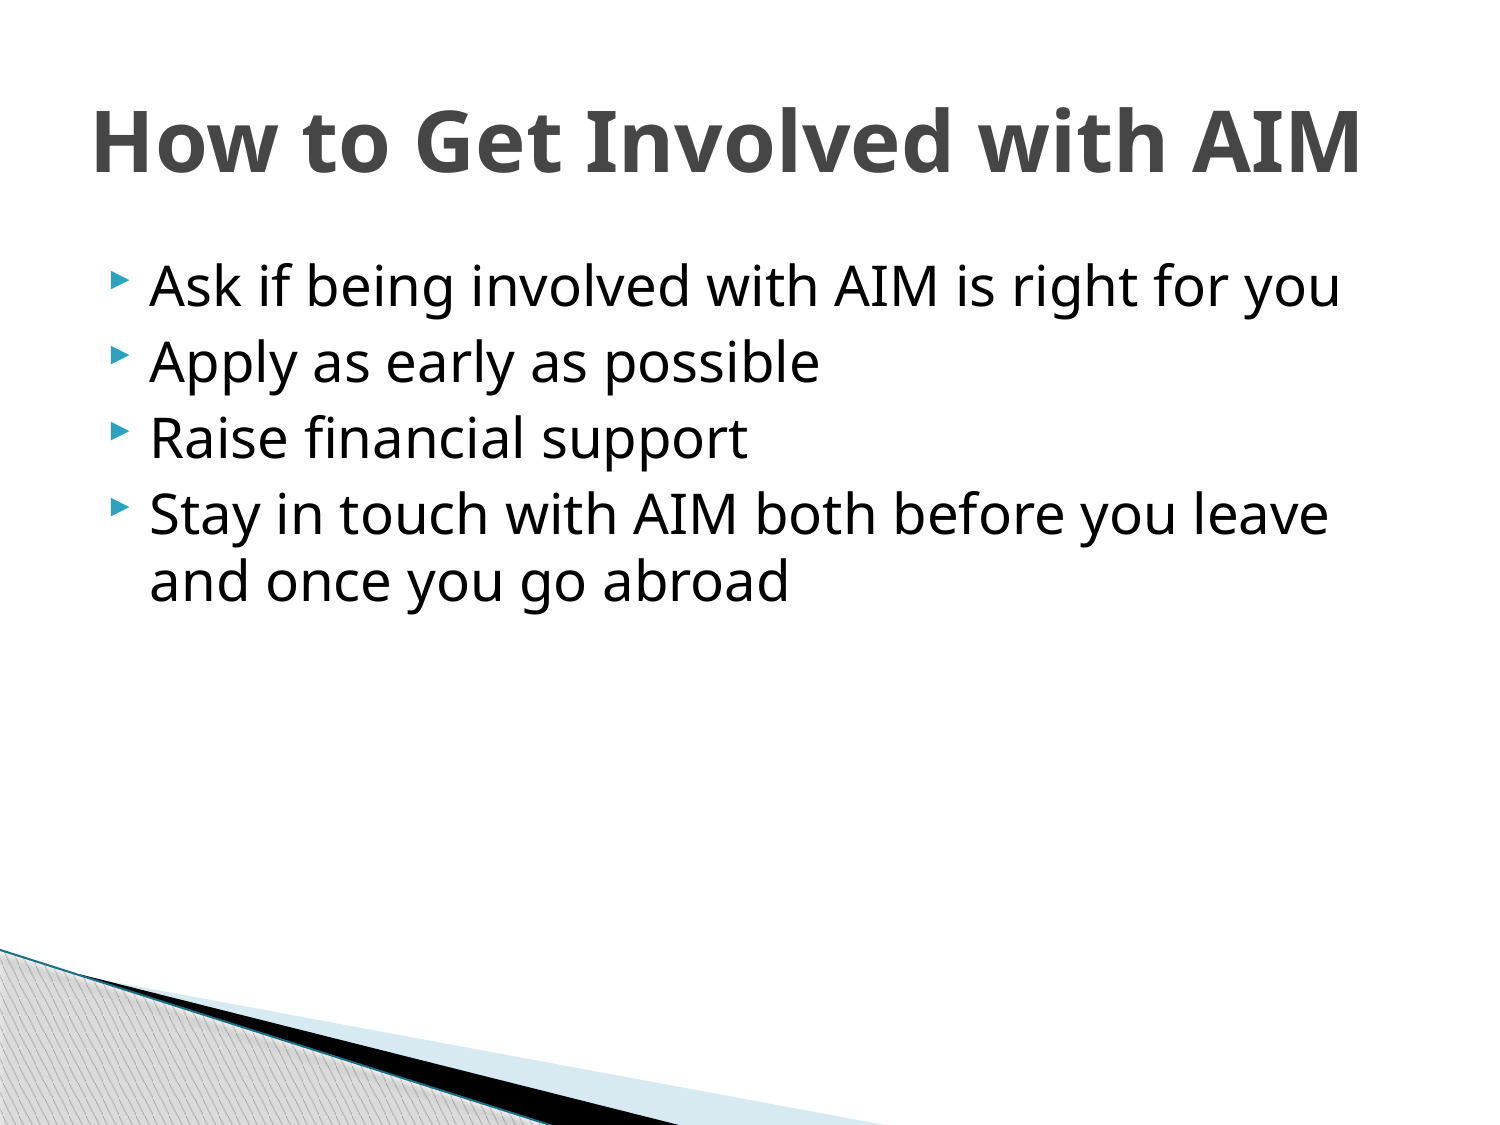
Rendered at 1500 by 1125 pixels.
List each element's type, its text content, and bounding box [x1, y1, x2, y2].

title How to Get Involved with AIM [75, 45, 1425, 233]
list Ask if being involved with AIM is right for you Apply as early as possible Raise financial support Stay in touch with AIM both before you leave and once you go abroad [75, 243, 1425, 986]
